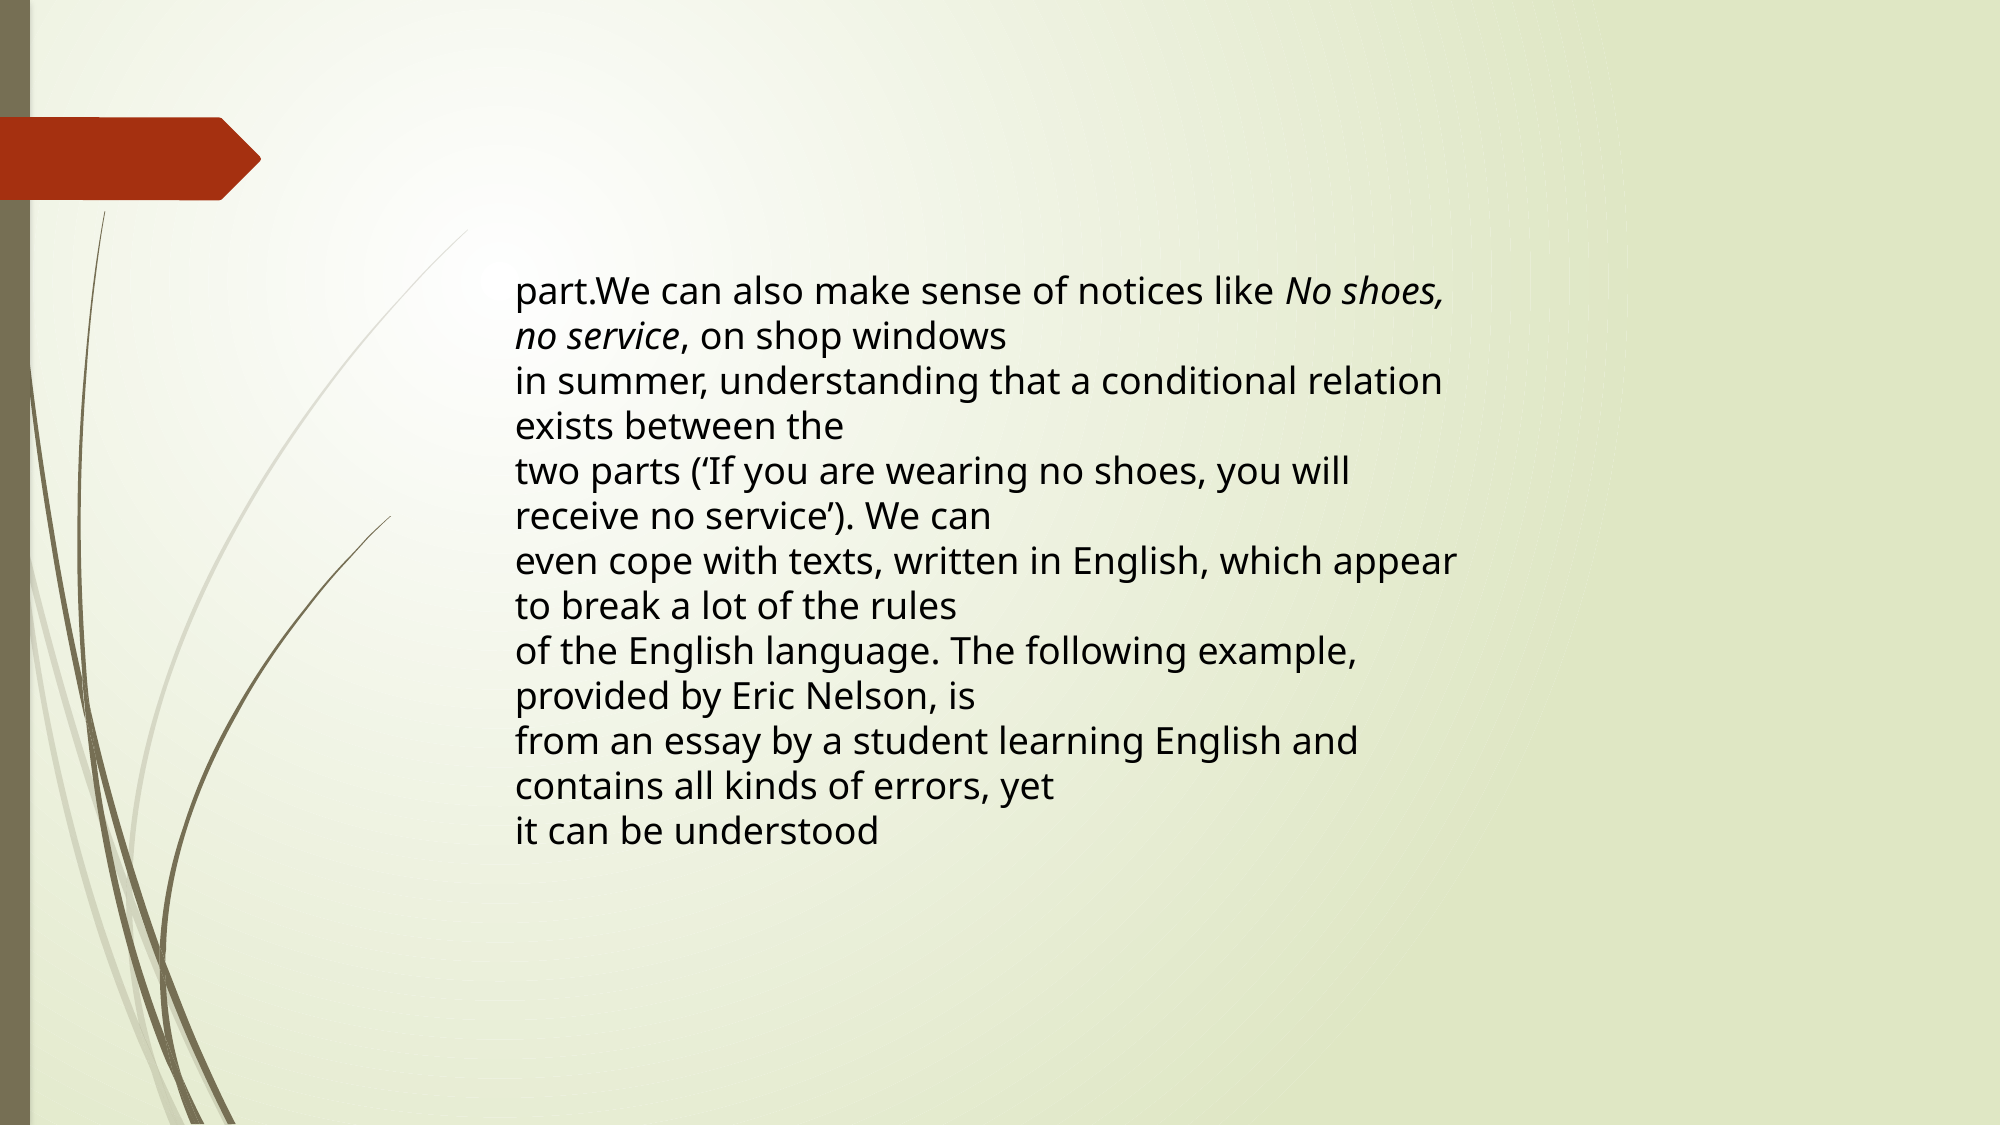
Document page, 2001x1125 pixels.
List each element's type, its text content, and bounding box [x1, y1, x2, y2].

text_box part.We can also make sense of notices like No shoes, no service, on shop windows in summer, understanding that a conditional relation exists between the two parts (‘If you are wearing no shoes, you will receive no service’). We can even cope with texts, written in English, which appear to break a lot of the rules of the English language. The following example, provided by Eric Nelson, is from an essay by a student learning English and contains all kinds of errors, yet it can be understood [500, 259, 1500, 860]
